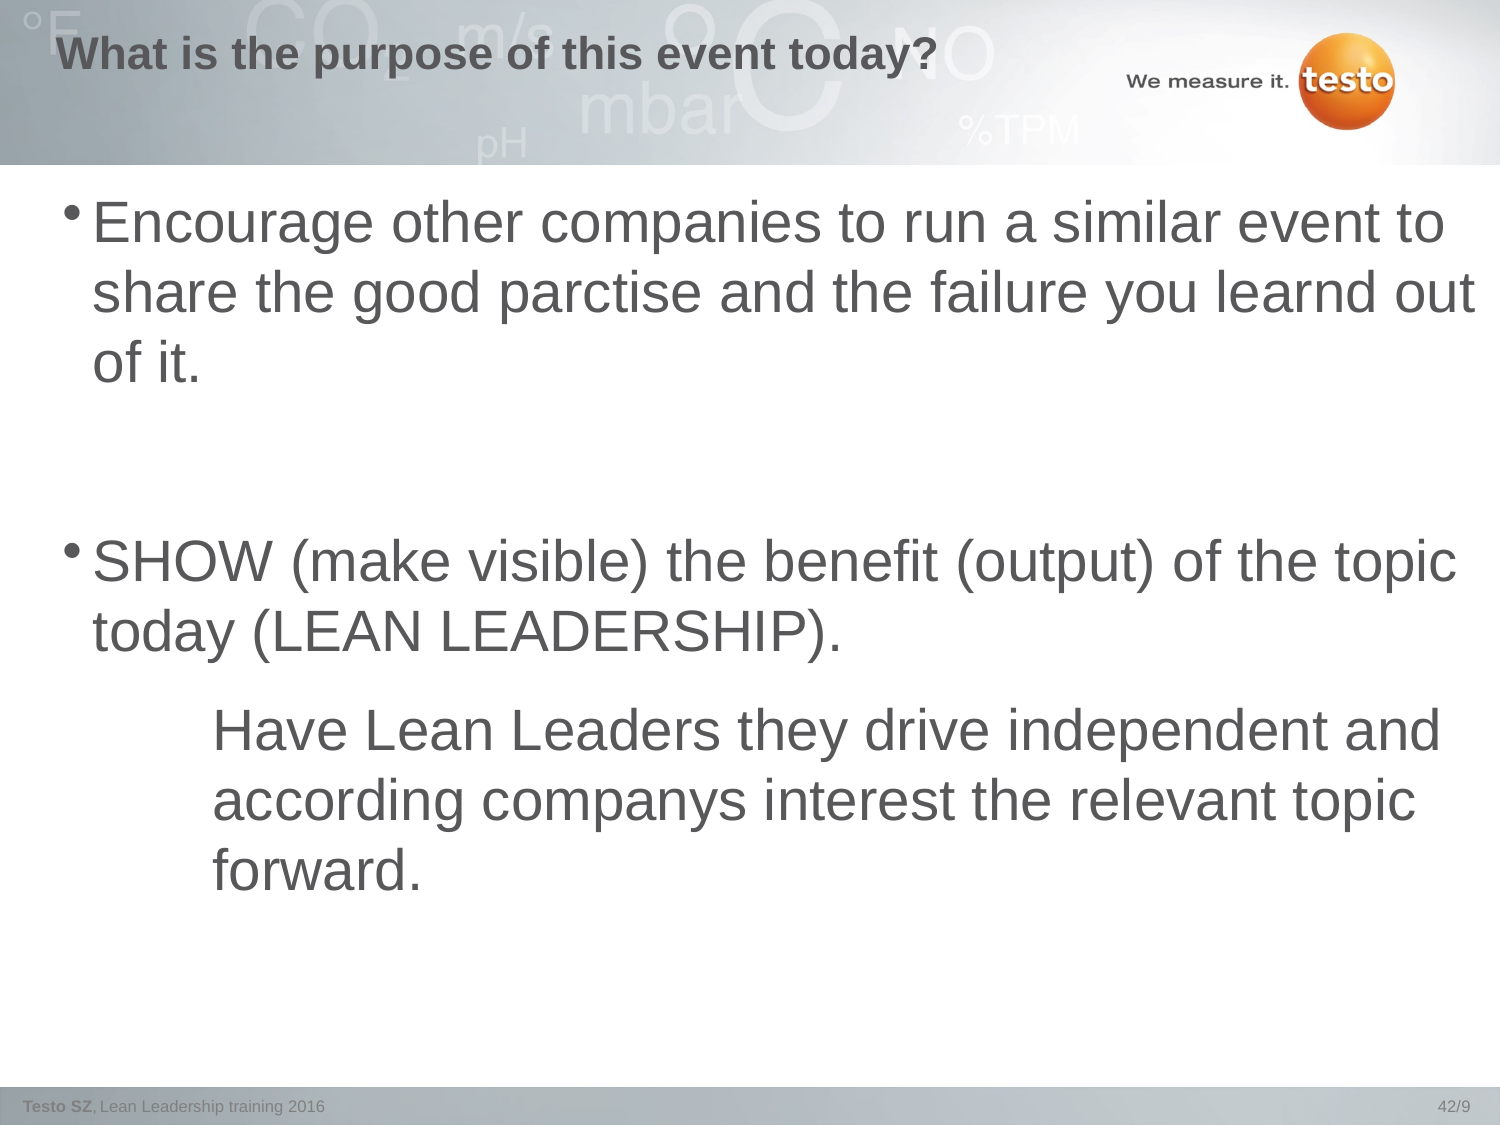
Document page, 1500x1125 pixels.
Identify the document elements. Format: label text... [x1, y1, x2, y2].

picture [0, 1087, 1500, 1125]
list Encourage other companies to run a similar event to share the good parctise and the failure you learnd out of it. SHOW (make visible) the benefit (output) of the topic today (LEAN LEADERSHIP). Have Lean Leaders they drive independent and according companys interest the relevant topic forward. [62, 184, 1483, 1071]
title What is the purpose of this event today? [55, 37, 956, 88]
picture [0, 0, 1500, 165]
